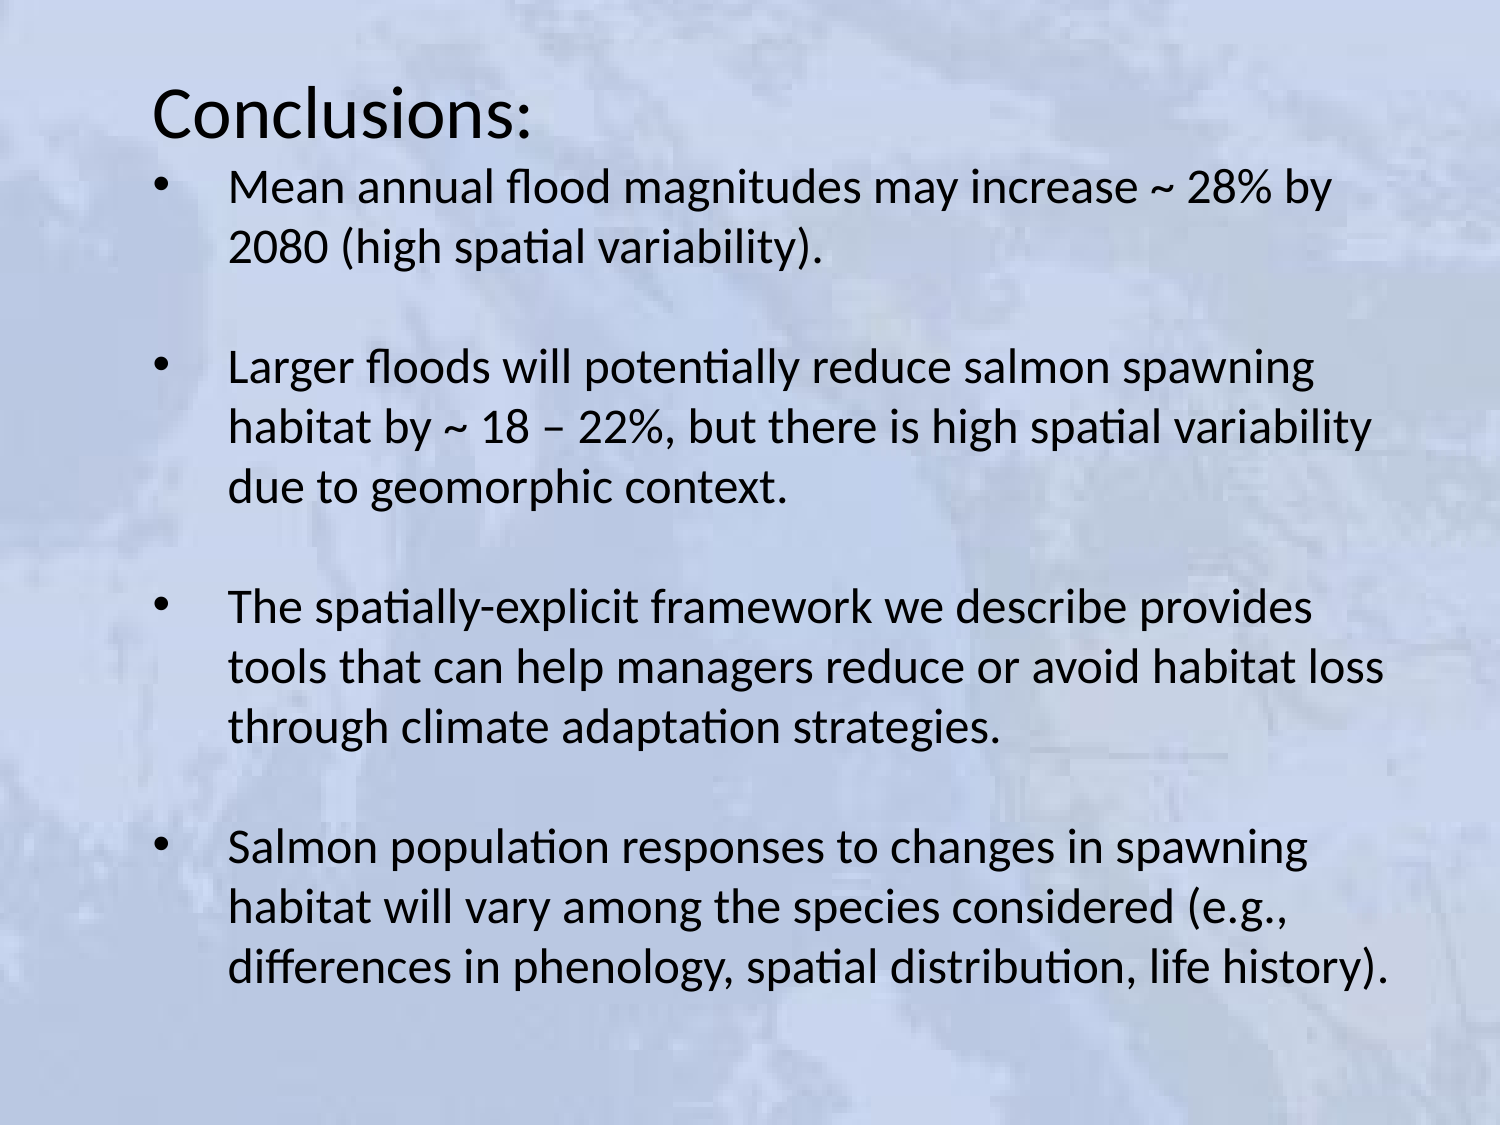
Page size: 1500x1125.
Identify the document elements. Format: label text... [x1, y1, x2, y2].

text_box Conclusions: Mean annual flood magnitudes may increase ~ 28% by 2080 (high spatial variability). Larger floods will potentially reduce salmon spawning habitat by ~ 18 – 22%, but there is high spatial variability due to geomorphic context. The spatially-explicit framework we describe provides tools that can help managers reduce or avoid habitat loss through climate adaptation strategies. Salmon population responses to changes in spawning habitat will vary among the species considered (e.g., differences in phenology, spatial distribution, life history). [137, 55, 1420, 1061]
picture [0, 0, 1500, 1125]
